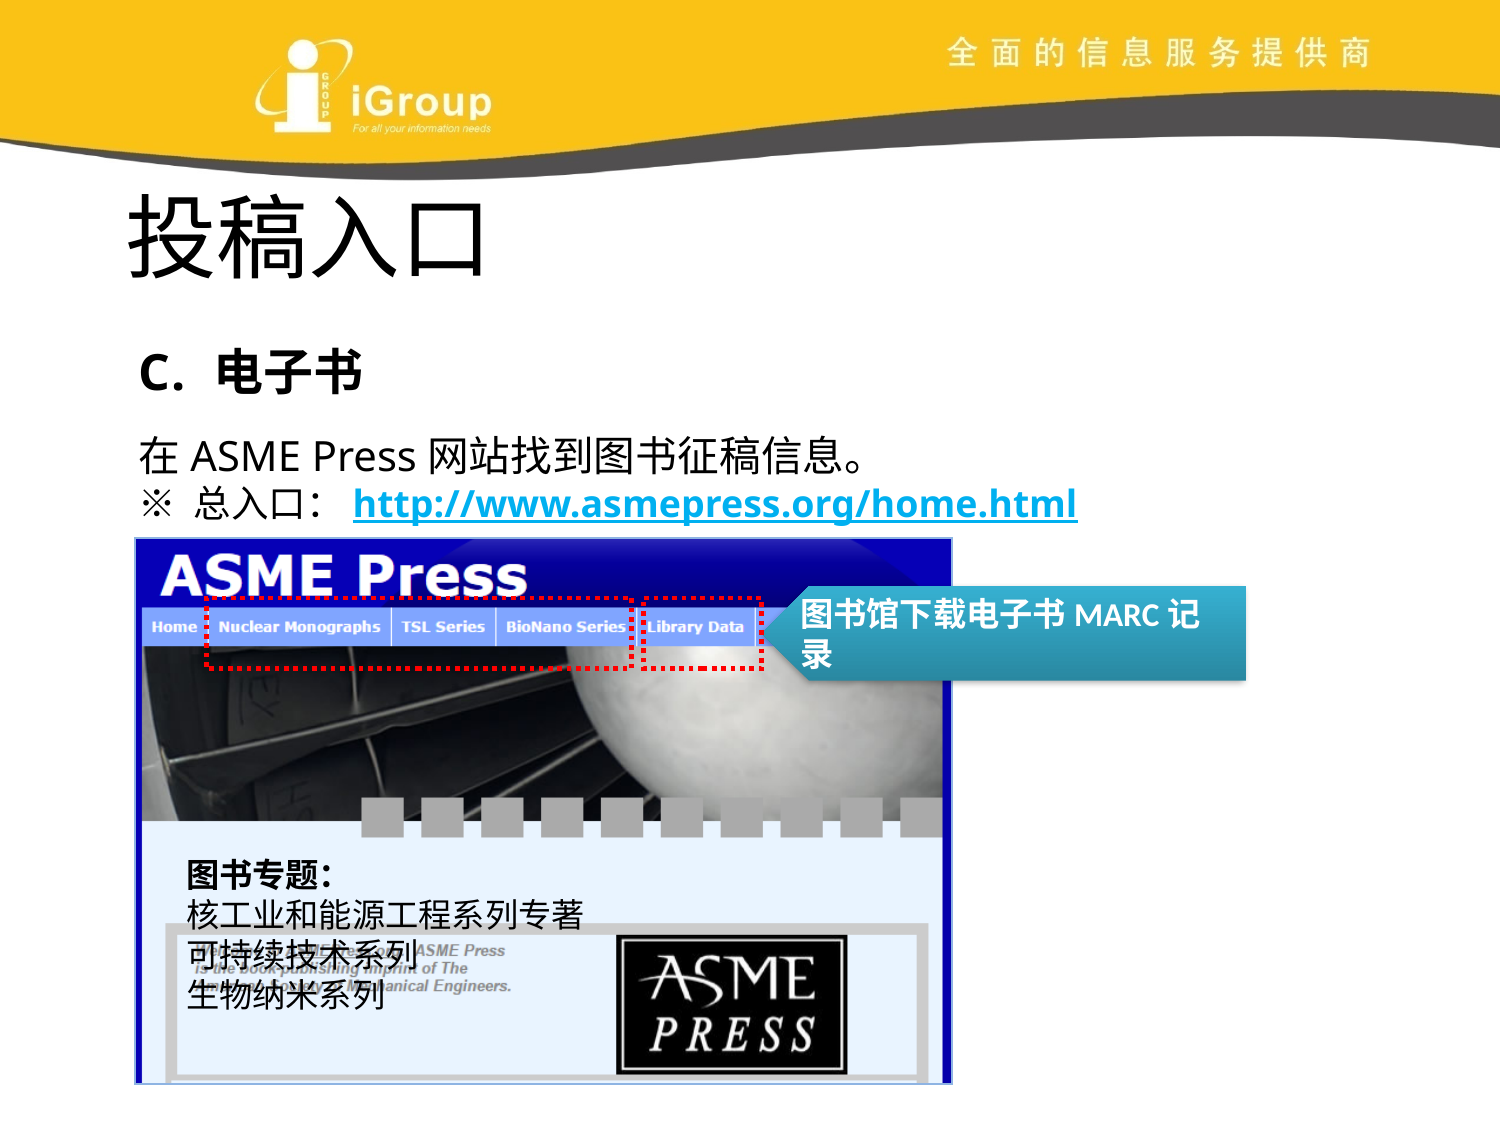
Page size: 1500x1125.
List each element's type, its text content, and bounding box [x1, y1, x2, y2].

text_box 图书馆下载电子书MARC记录 [955, 586, 1247, 681]
text_box 电子书 在ASME Press网站找到图书征稿信息。 ※ 总入口：http://www.asmepress.org/home.html [123, 314, 1412, 551]
text_box 投稿入口 [110, 156, 1408, 315]
picture [0, 0, 1500, 1125]
